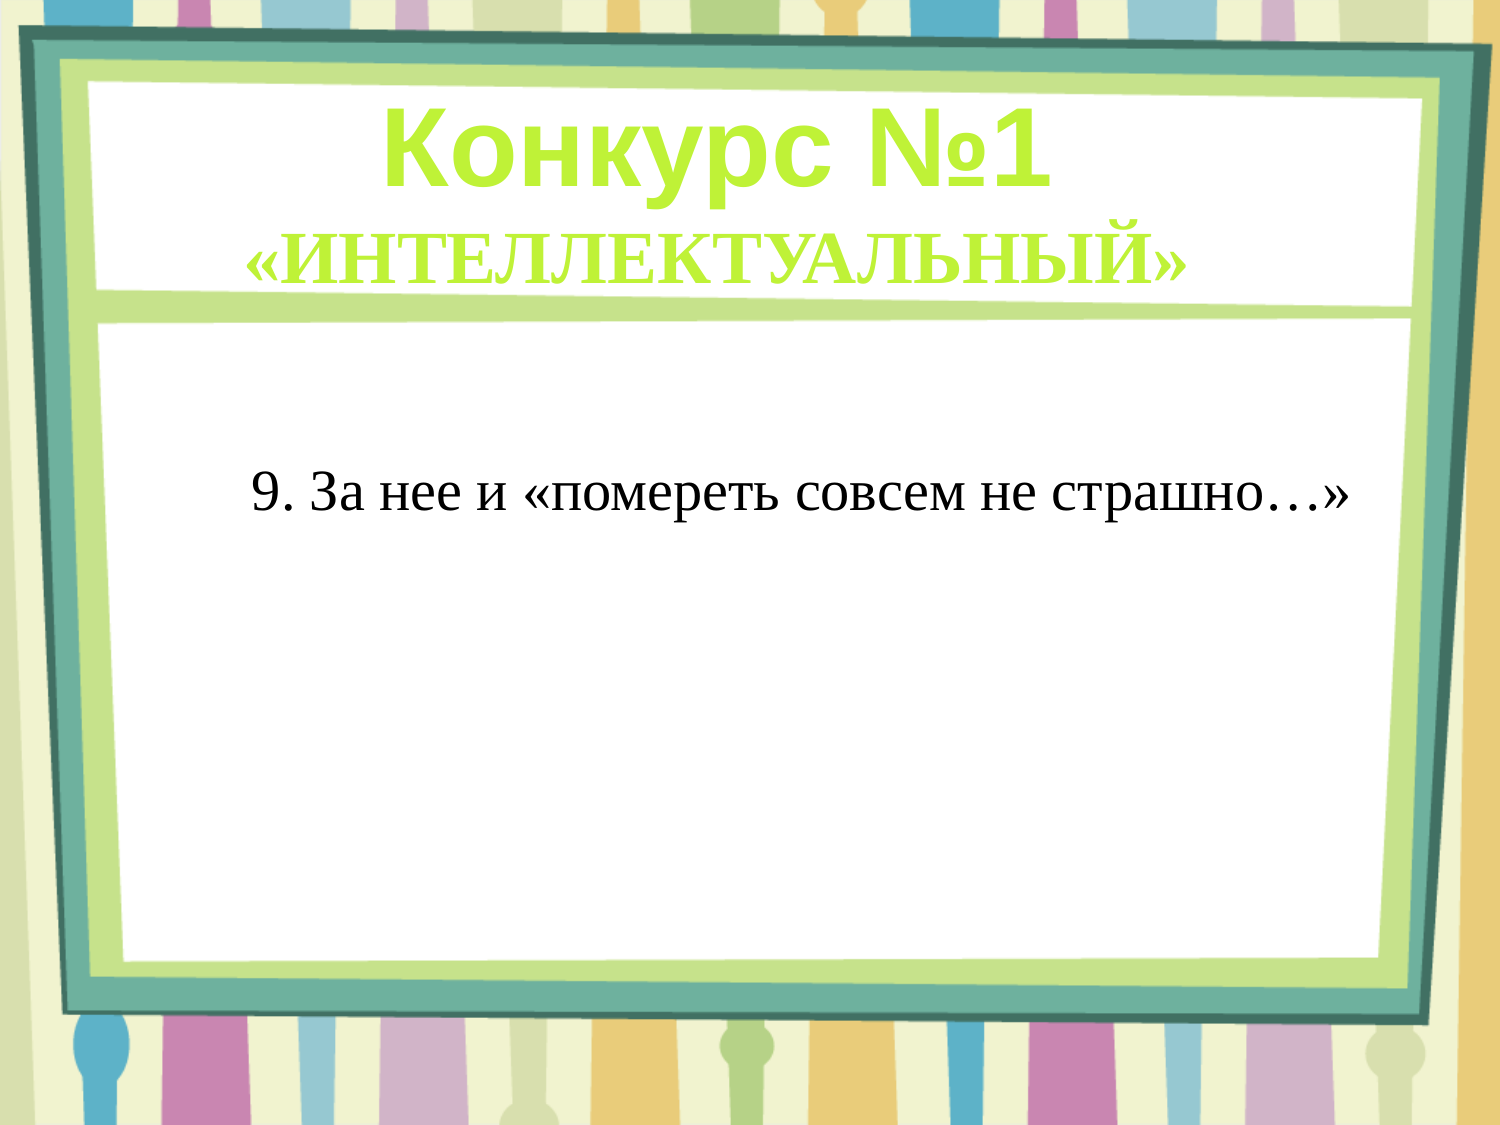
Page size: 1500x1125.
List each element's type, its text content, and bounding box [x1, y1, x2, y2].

picture [0, 0, 1500, 1125]
text_box Конкурс №1 «ИНТЕЛЛЕКТУАЛЬНЫЙ» [228, 66, 1206, 307]
text_box 9. За нее и «помереть совсем не страшно…» [237, 444, 1382, 530]
